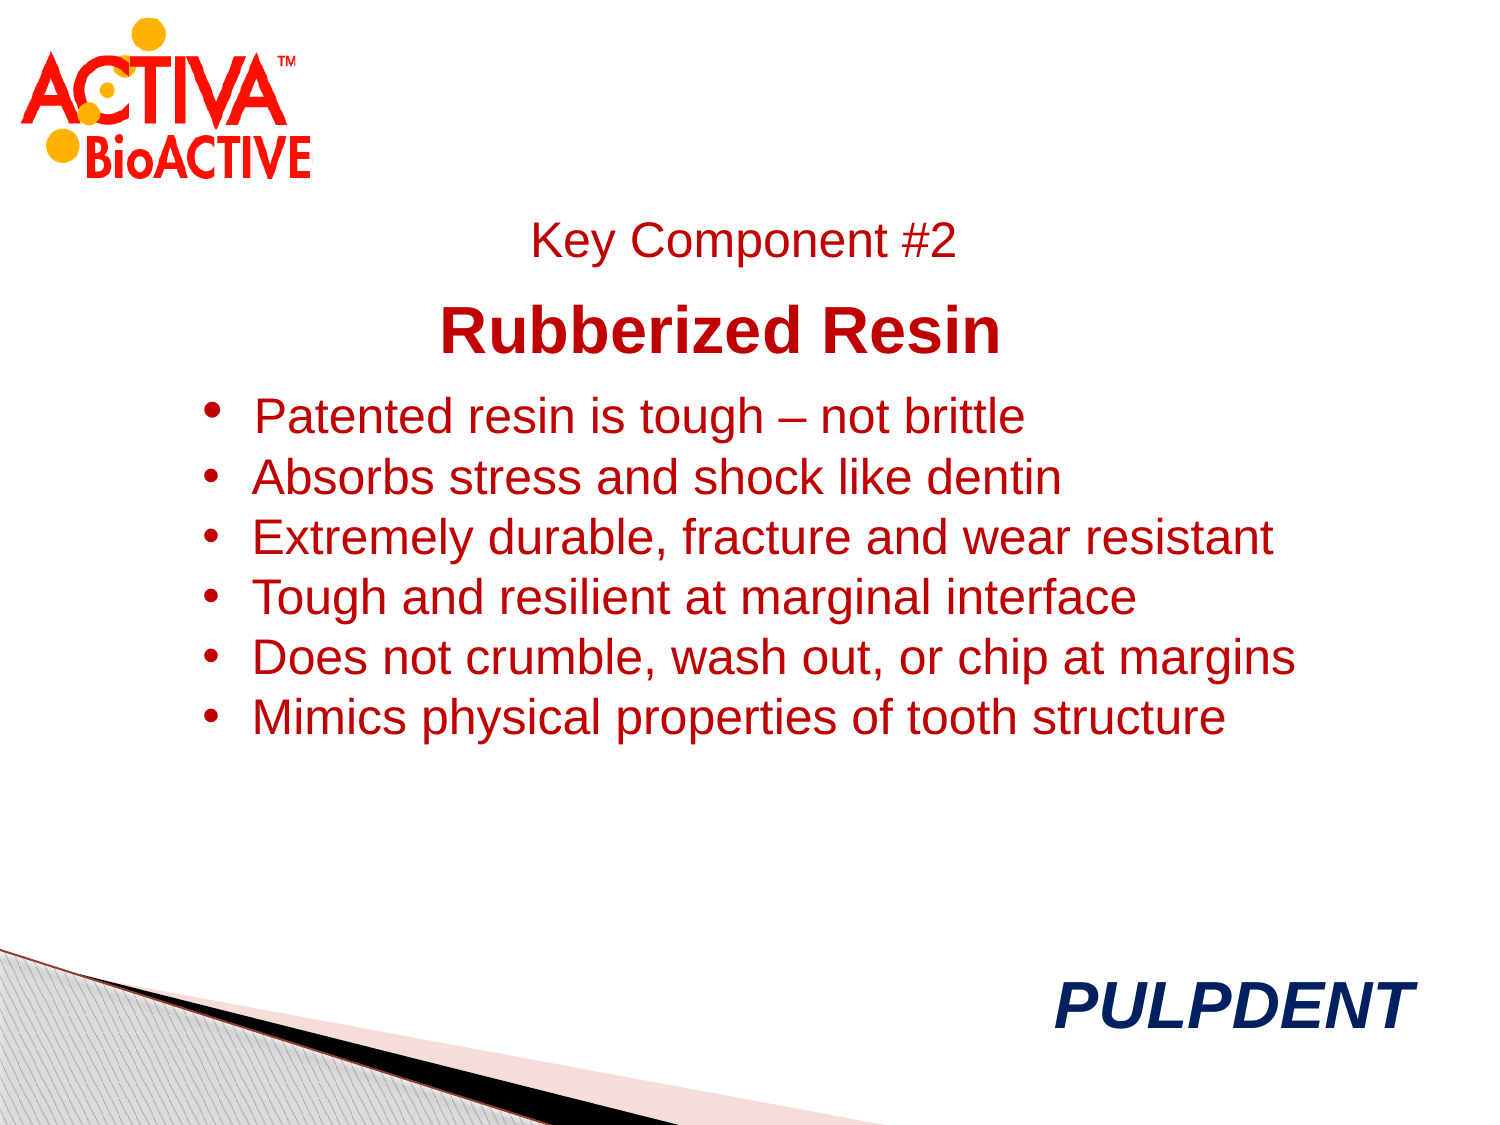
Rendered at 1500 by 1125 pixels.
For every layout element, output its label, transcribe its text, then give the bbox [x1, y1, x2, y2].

text_box Patented resin is tough – not brittle Absorbs stress and shock like dentin Extremely durable, fracture and wear resistant Tough and resilient at marginal interface Does not crumble, wash out, or chip at margins Mimics physical properties of tooth structure [187, 367, 1338, 823]
text_box PULPDENT [1039, 954, 1429, 1049]
text_box Rubberized Resin [424, 279, 1088, 374]
text_box Key Component #2 [515, 199, 973, 275]
picture [12, 3, 313, 188]
